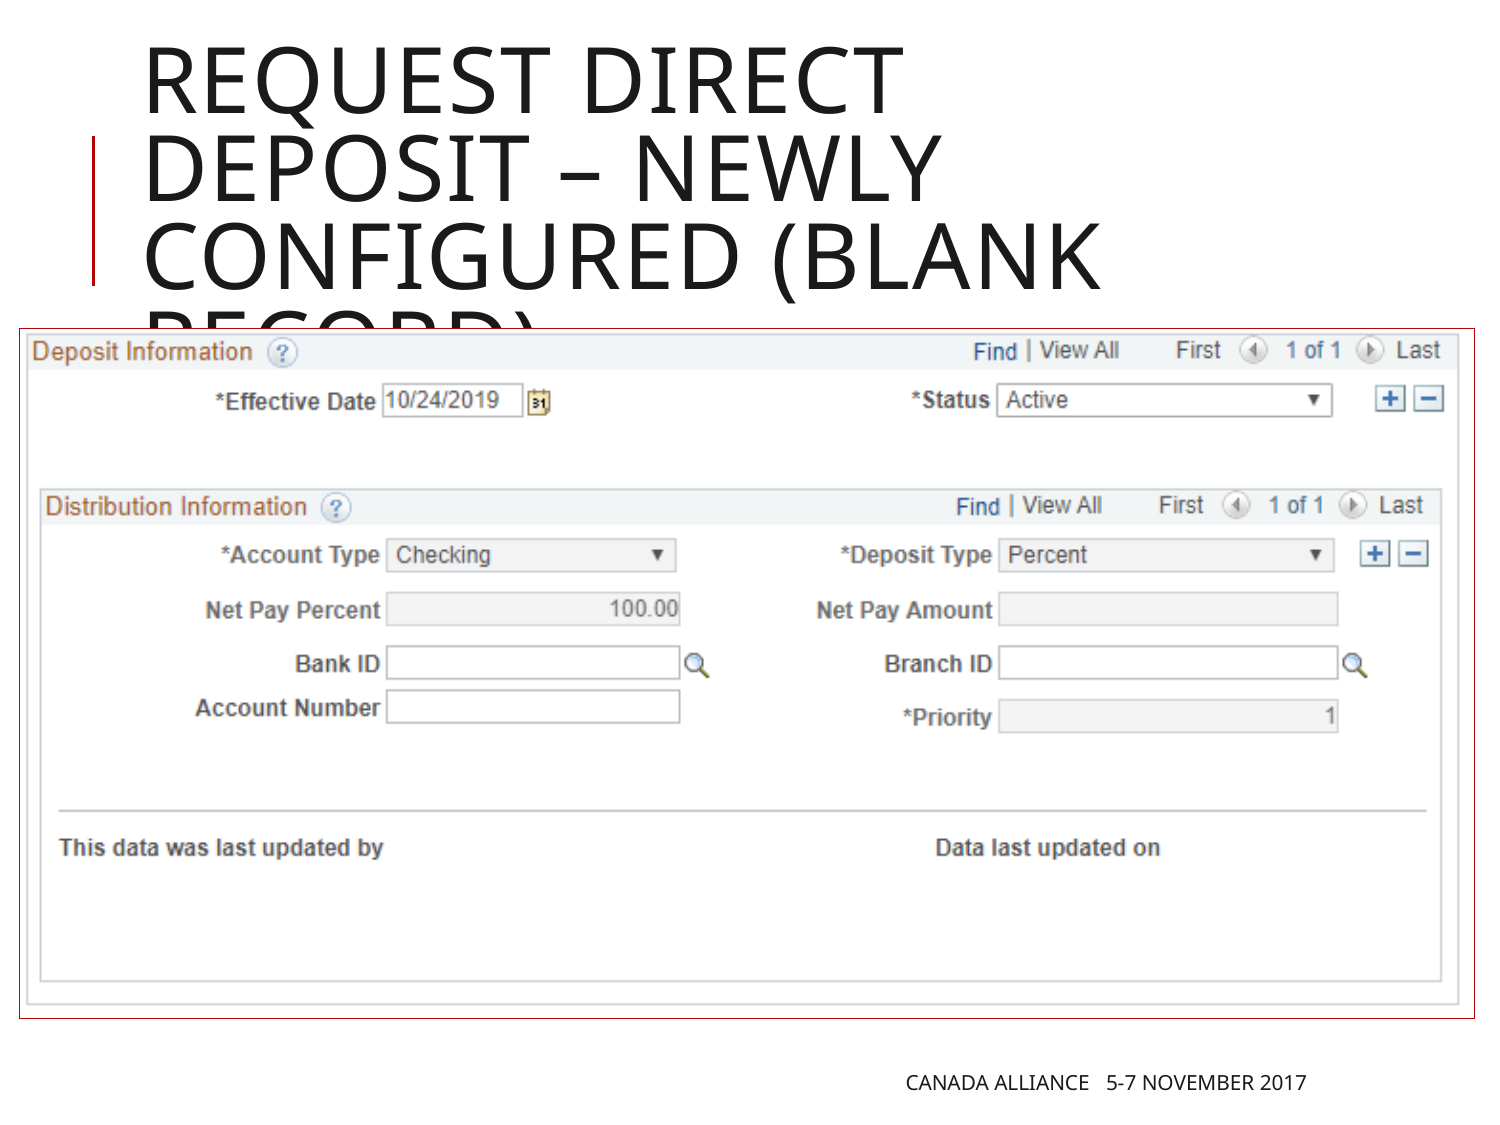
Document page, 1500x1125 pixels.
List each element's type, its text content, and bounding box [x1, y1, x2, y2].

footer Canada Alliance 5-7 November 2017 [595, 1061, 1322, 1107]
title Request Direct deposit – newly configured (blank record) [126, 96, 1322, 323]
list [18, 328, 1475, 1020]
